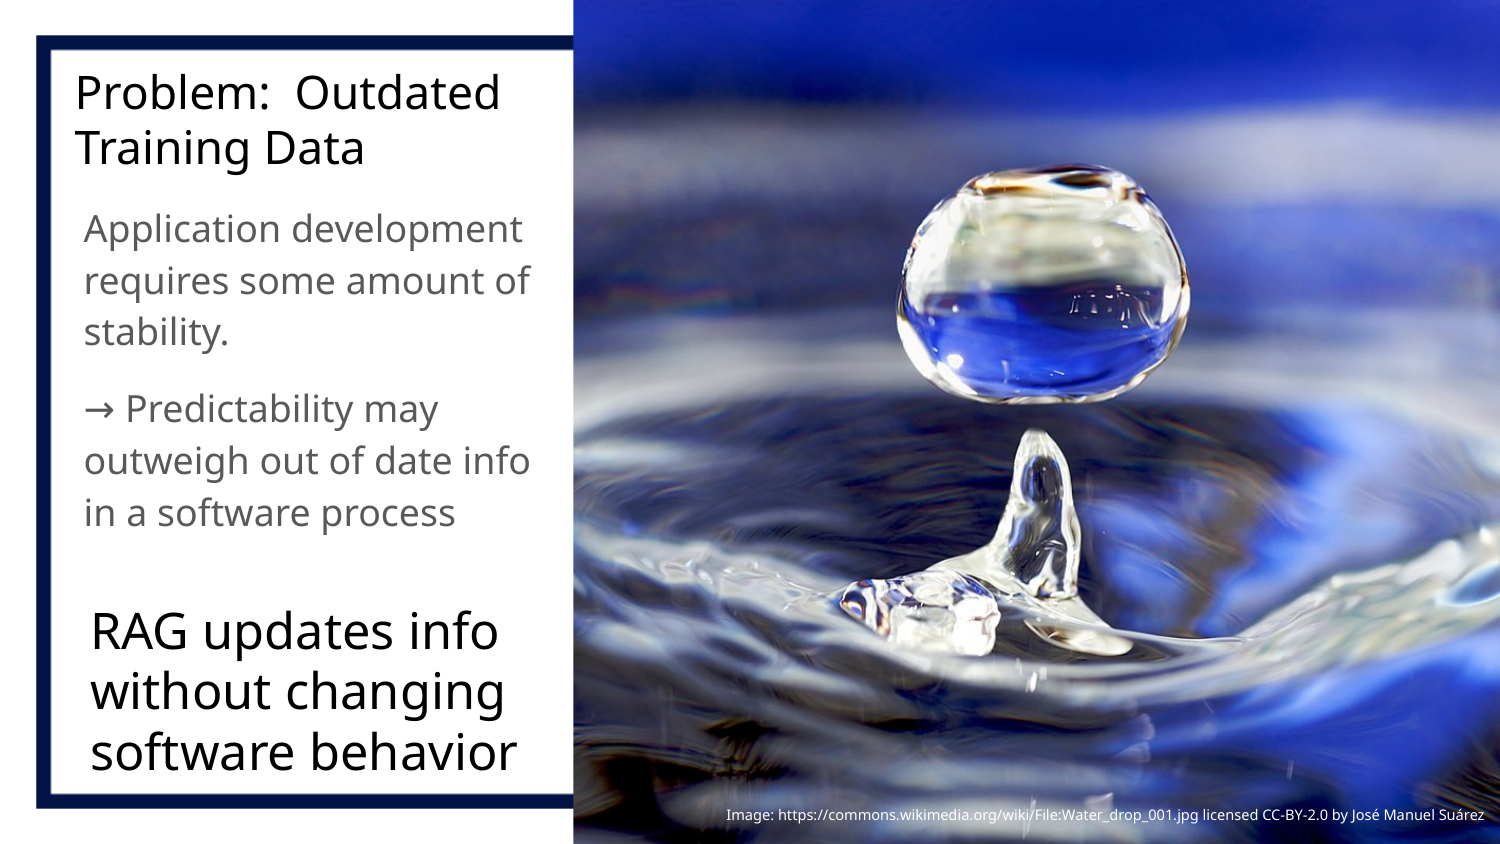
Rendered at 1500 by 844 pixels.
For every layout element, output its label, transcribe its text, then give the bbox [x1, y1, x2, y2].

list Application development requires some amount of stability. → Predictability may outweigh out of date info in a software process [68, 183, 551, 572]
title Problem: Outdated Training Data [59, 48, 557, 233]
picture [0, 0, 1500, 844]
title RAG updates info without changing software behavior [75, 583, 568, 769]
